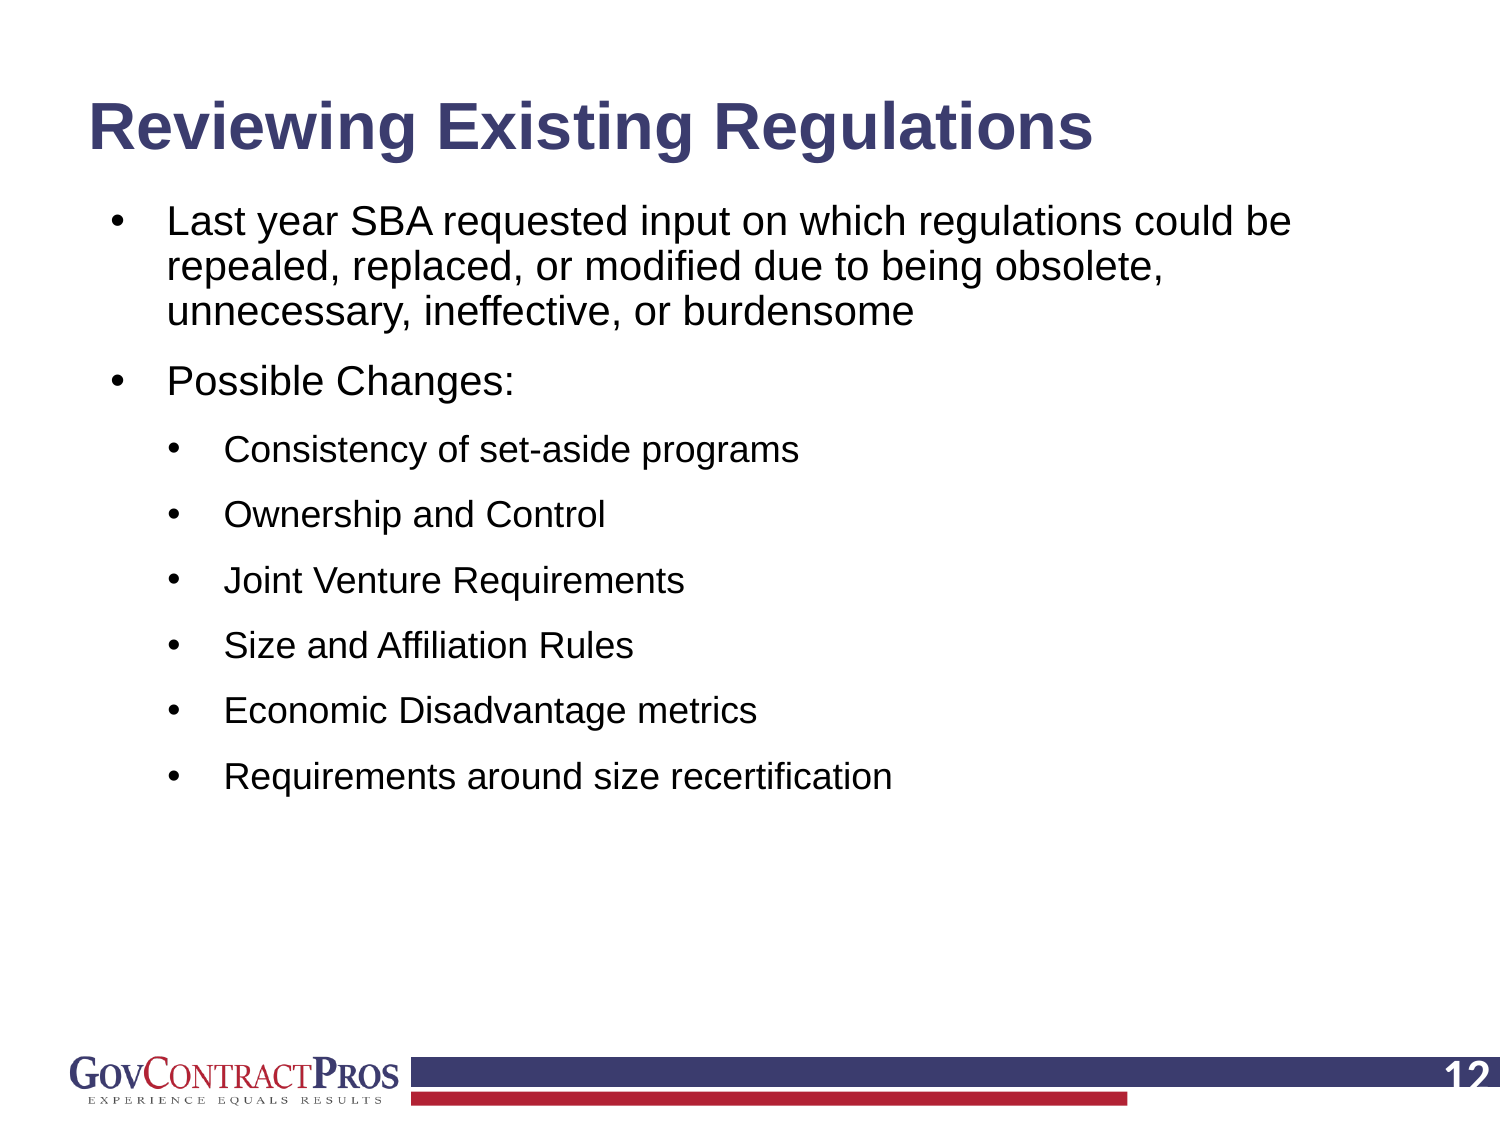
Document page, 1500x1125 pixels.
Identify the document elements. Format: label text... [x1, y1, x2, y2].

title Reviewing Existing Regulations [73, 62, 1368, 193]
picture [0, 1007, 466, 1125]
list Last year SBA requested input on which regulations could be repealed, replaced, or modified due to being obsolete, unnecessary, ineffective, or burdensome Possible Changes: Consistency of set-aside programs Ownership and Control Joint Venture Requirements Size and Affiliation Rules Economic Disadvantage metrics Requirements around size recertification [95, 192, 1346, 968]
slide_number ‹#› [1405, 1037, 1500, 1110]
